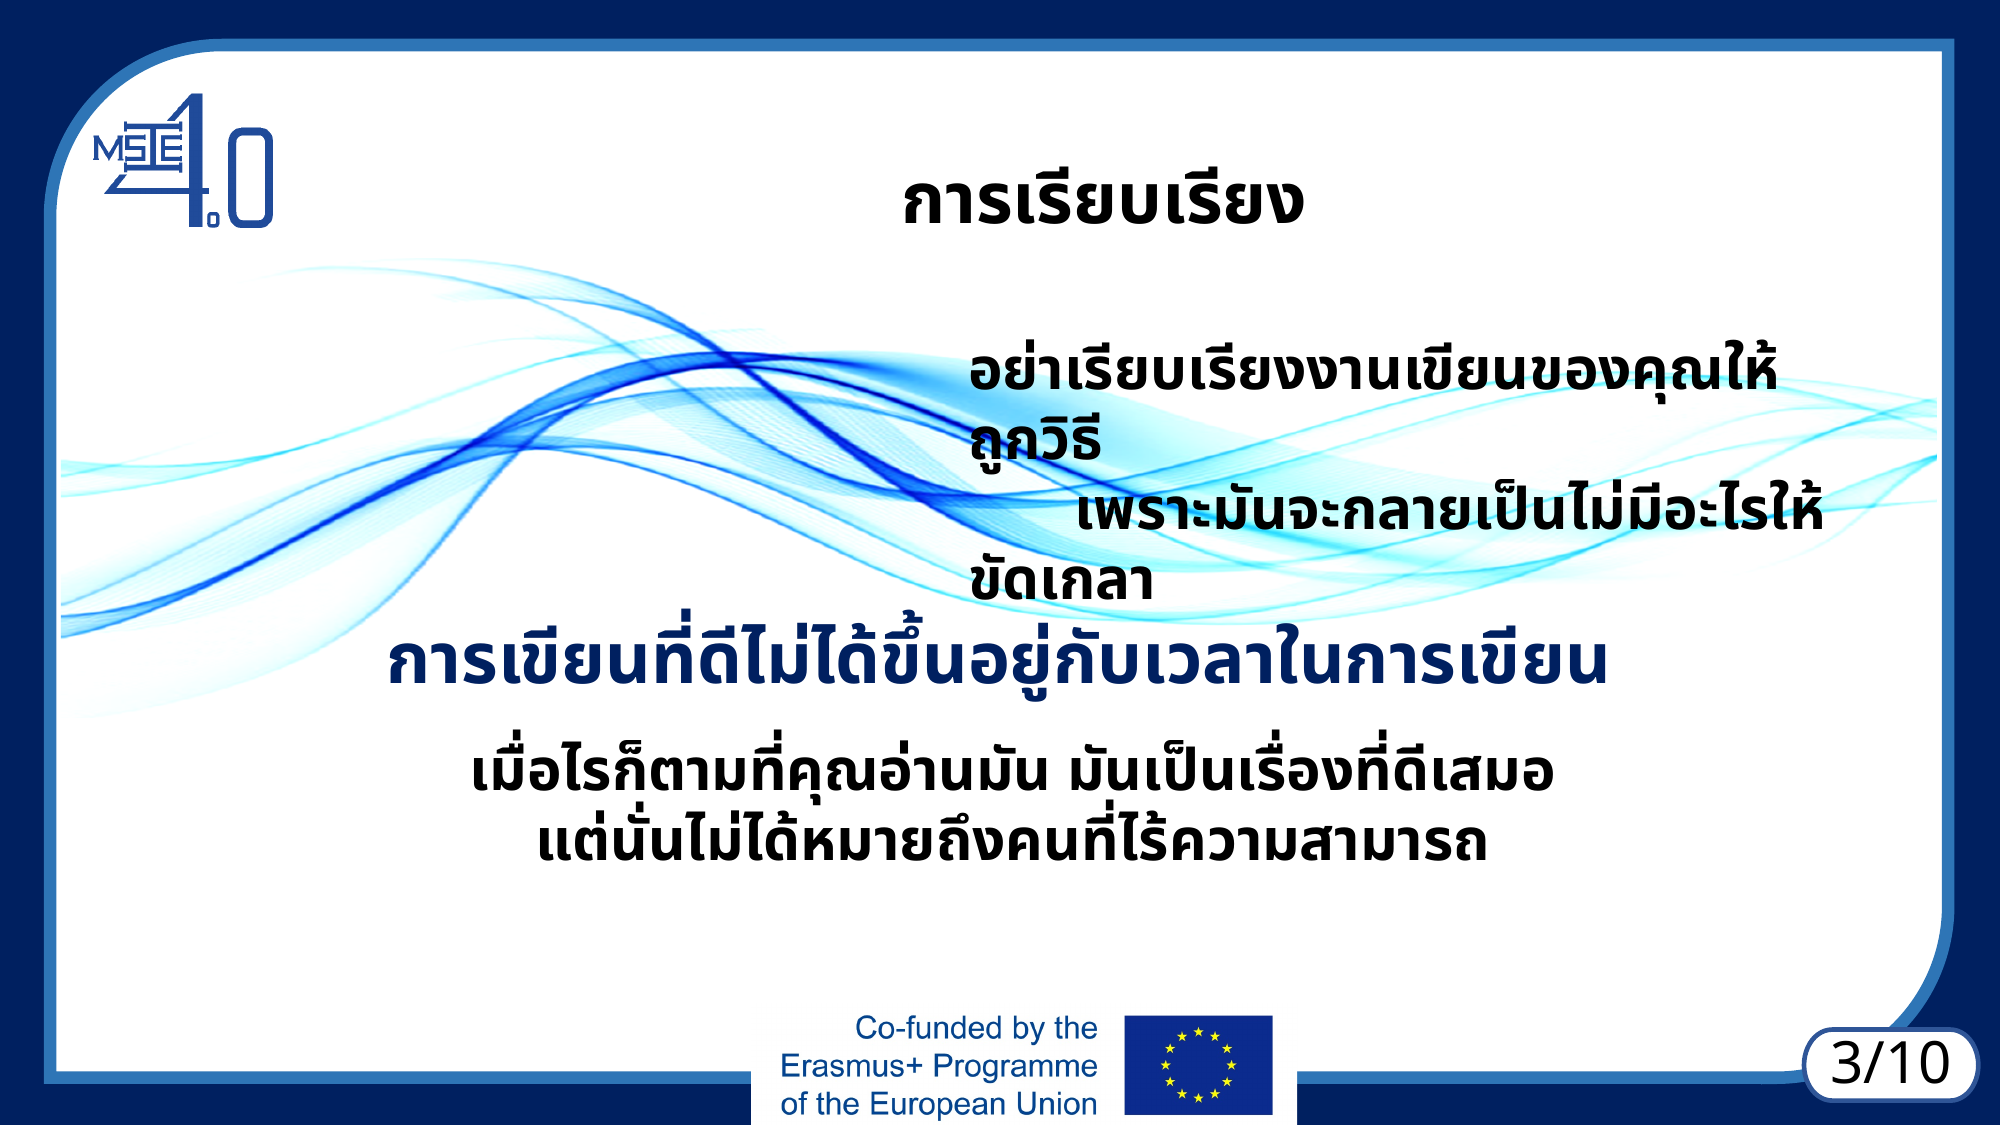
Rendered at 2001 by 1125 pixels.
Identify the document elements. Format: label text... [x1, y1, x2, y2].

text_box 3/10 [1802, 1028, 1980, 1102]
picture [60, 243, 1937, 718]
text_box เมื่อไรก็ตามที่คุณอ่านมัน มันเป็นเรื่องที่ดีเสมอ แต่นั่นไม่ได้หมายถึงคนที่ไร้ความสามารถ [394, 724, 1632, 880]
picture [751, 1003, 1298, 1125]
text_box การเรียบเรียง [694, 145, 1514, 243]
